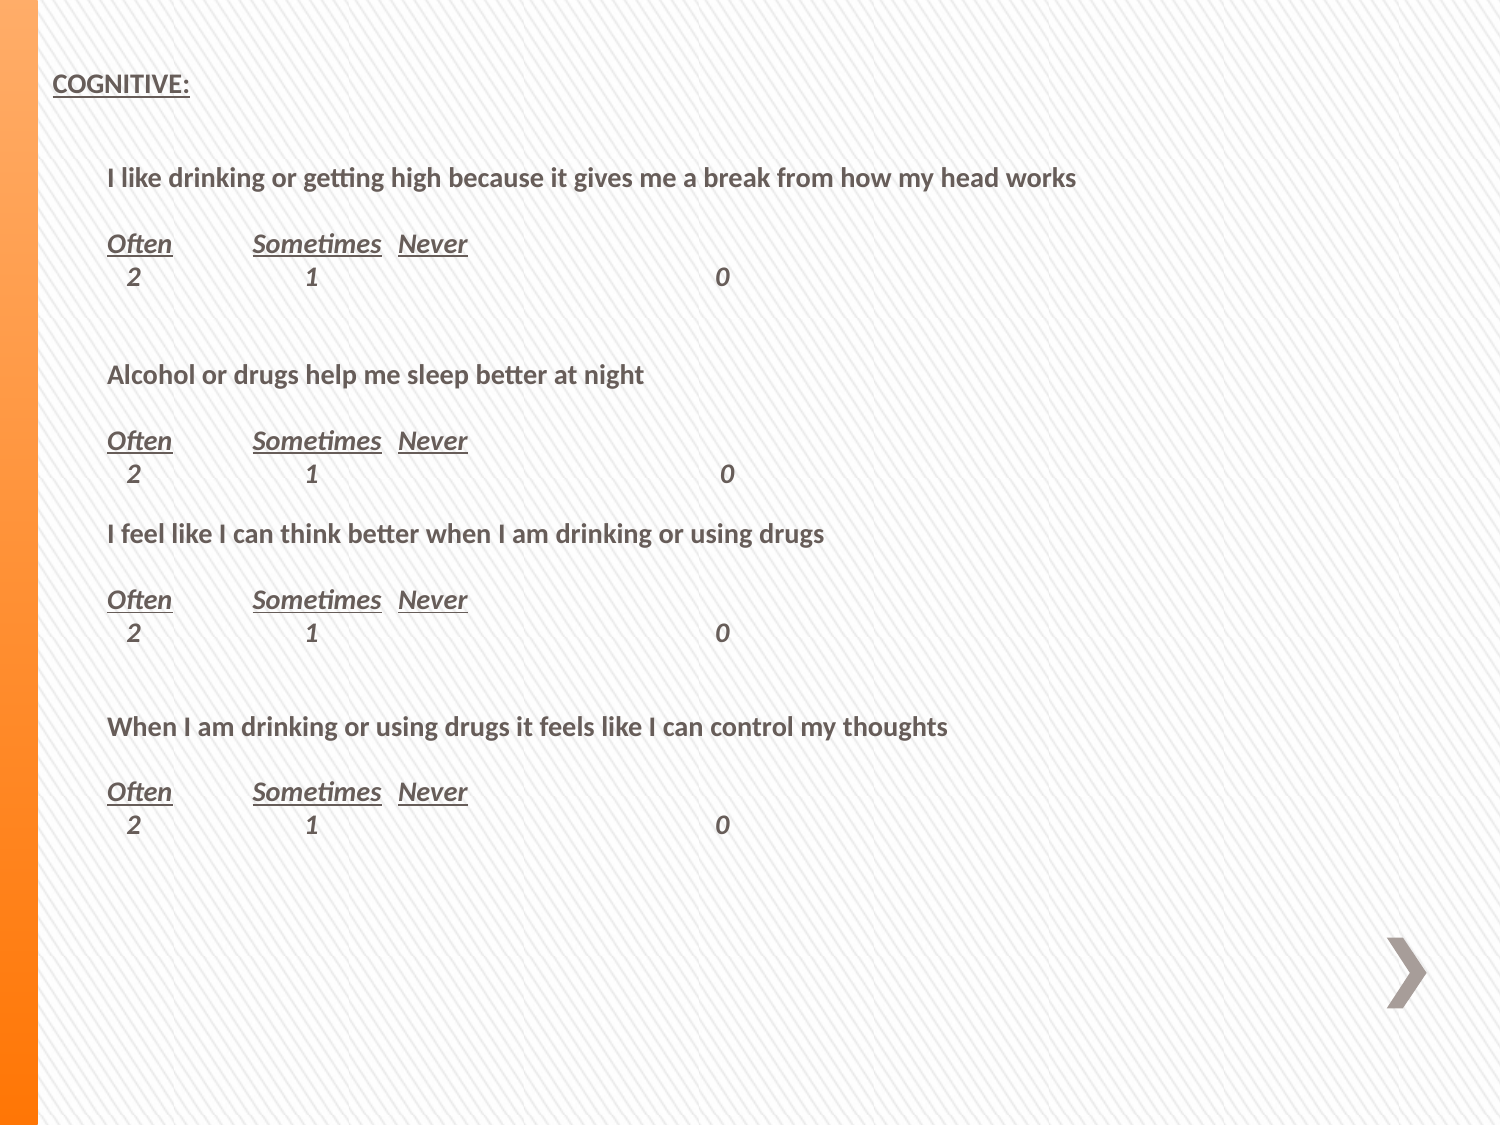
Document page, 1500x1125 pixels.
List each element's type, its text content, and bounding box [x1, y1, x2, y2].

list COGNITIVE: I like drinking or getting high because it gives me a break from how my head works Often Sometimes Never 2 1 0 Alcohol or drugs help me sleep better at night Often Sometimes Never 2 1 0 I feel like I can think better when I am drinking or using drugs Often Sometimes Never 2 1 0 When I am drinking or using drugs it feels like I can control my thoughts Often Sometimes Never 2 1 0 [37, 24, 1463, 1075]
